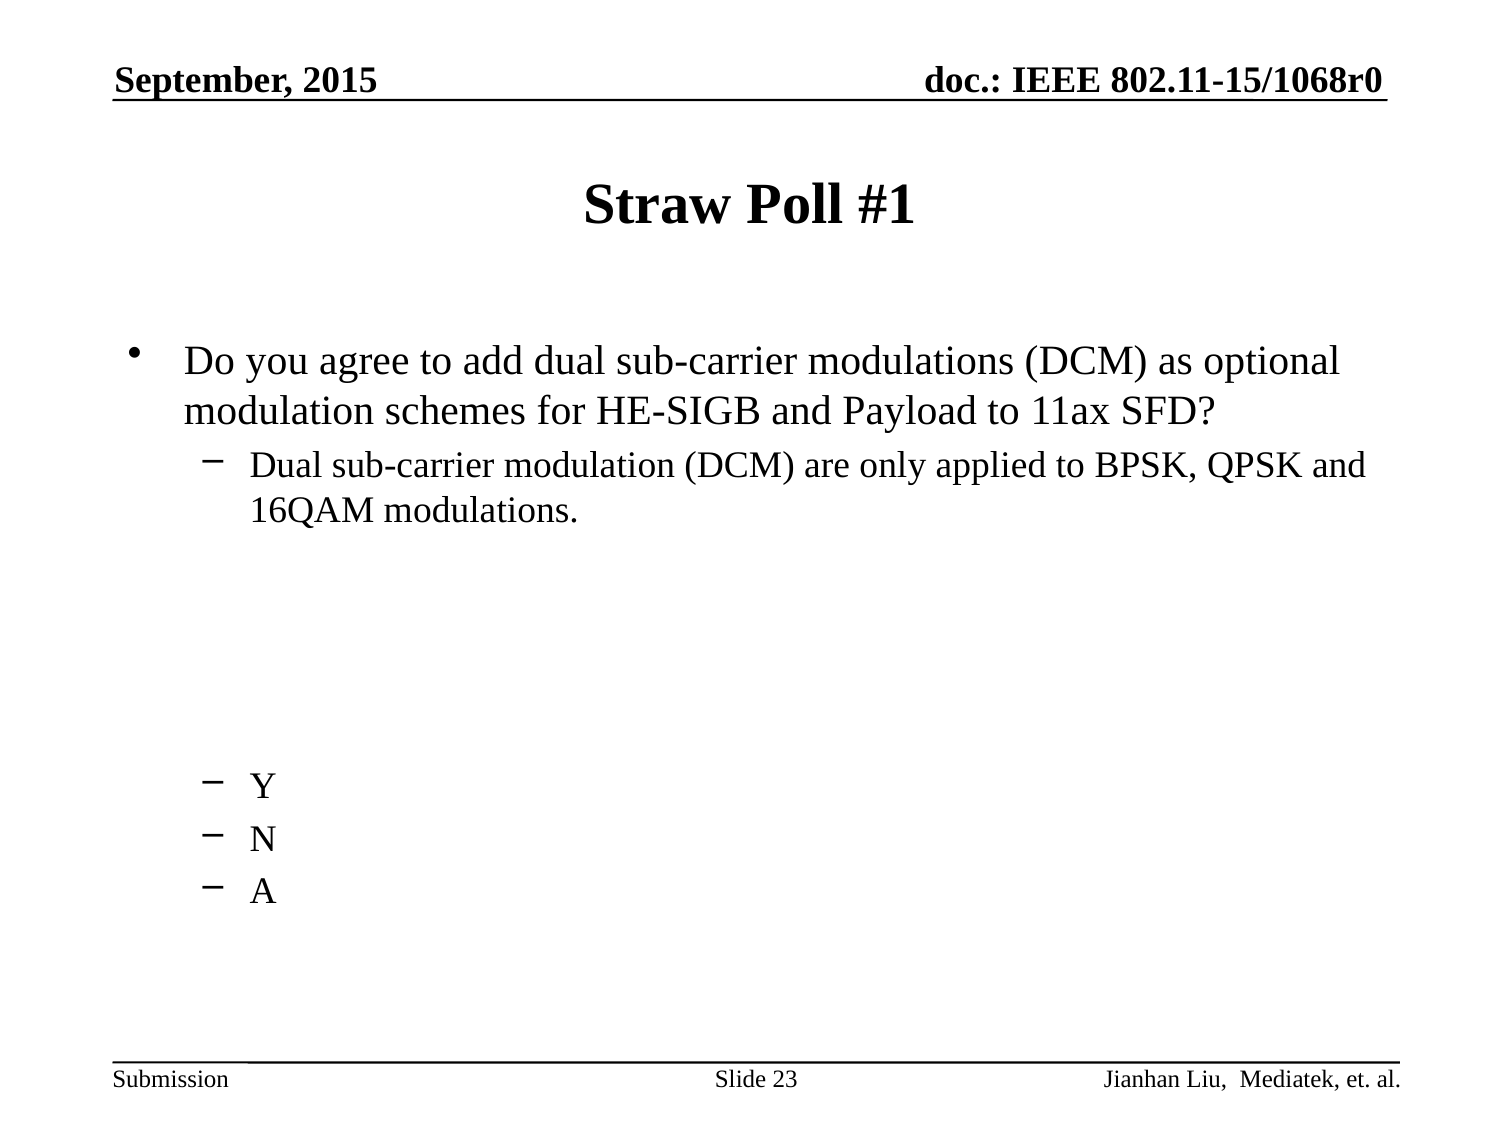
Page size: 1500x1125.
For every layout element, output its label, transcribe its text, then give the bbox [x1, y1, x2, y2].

slide_number Slide 23 [712, 1061, 800, 1093]
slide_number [114, 54, 381, 101]
footer Jianhan Liu, Mediatek, et. al. [1099, 1061, 1402, 1093]
title Straw Poll #1 [112, 112, 1388, 288]
list Do you agree to add dual sub-carrier modulations (DCM) as optional modulation schemes for HE-SIGB and Payload to 11ax SFD? Dual sub-carrier modulation (DCM) are only applied to BPSK, QPSK and 16QAM modulations. Y N A [112, 324, 1388, 1001]
